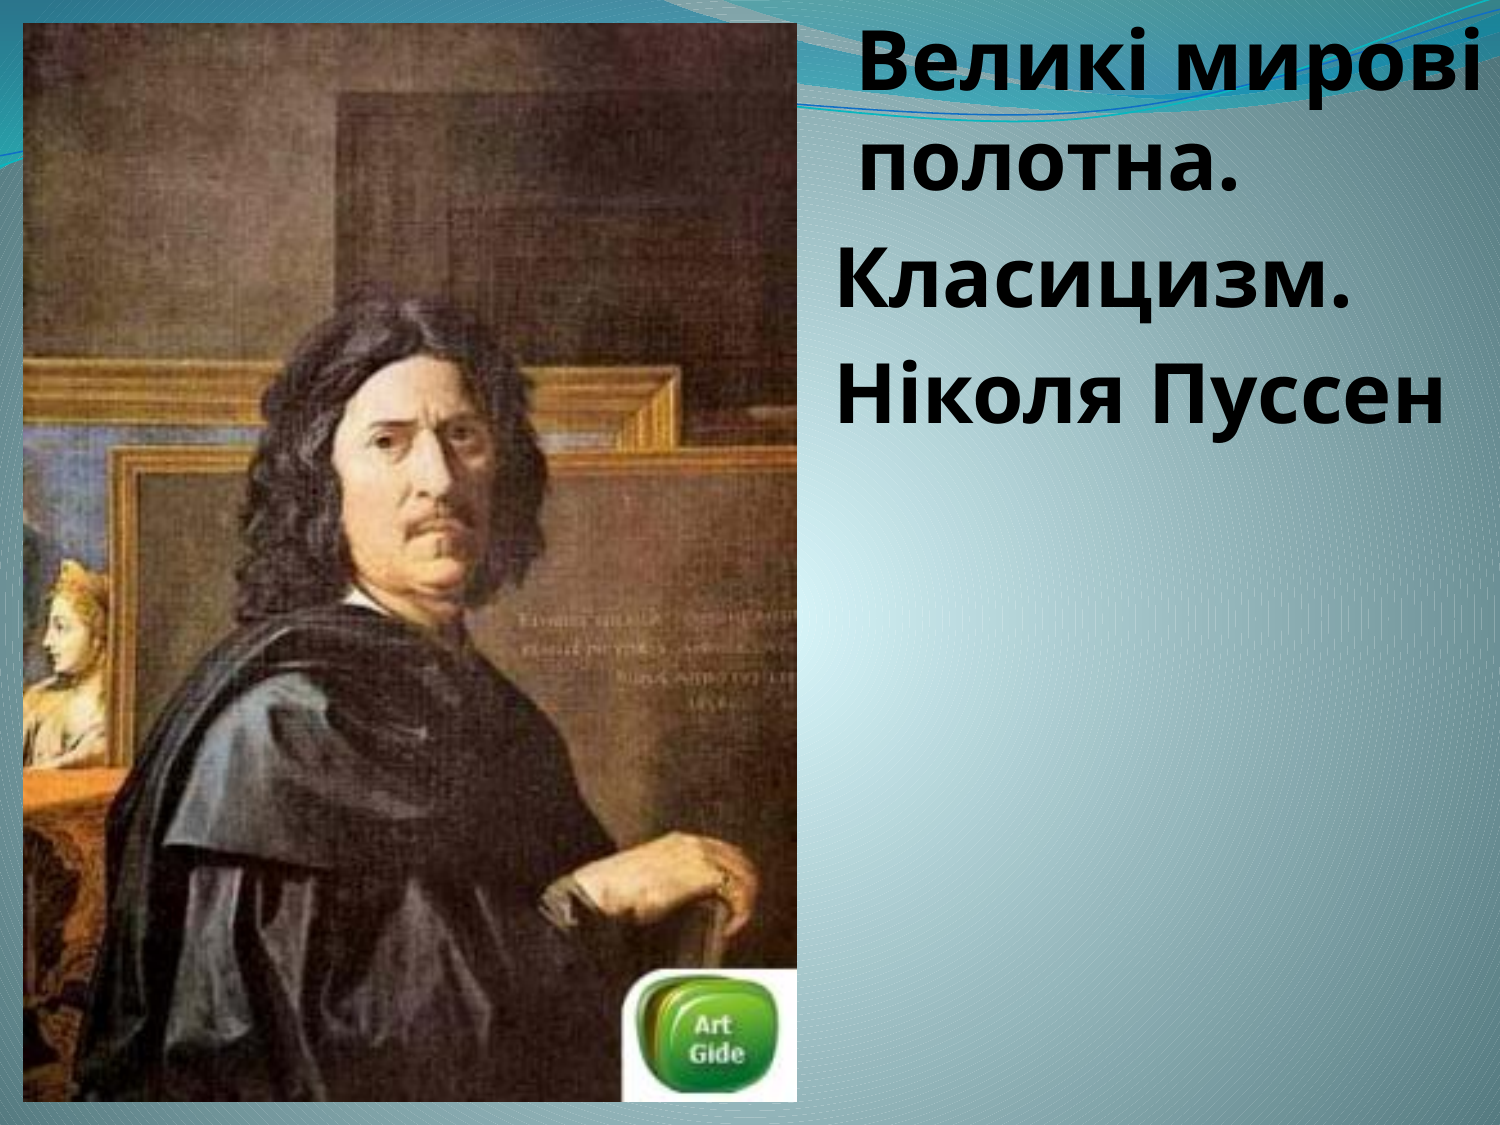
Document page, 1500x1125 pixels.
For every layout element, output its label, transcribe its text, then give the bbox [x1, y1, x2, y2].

text_box Найвидатніші представники класицизму Музика [796, 24, 805, 1113]
list Великі мирові полотна. Класицизм. Ніколя Пуссен [796, 0, 1500, 1125]
picture [23, 23, 798, 1102]
